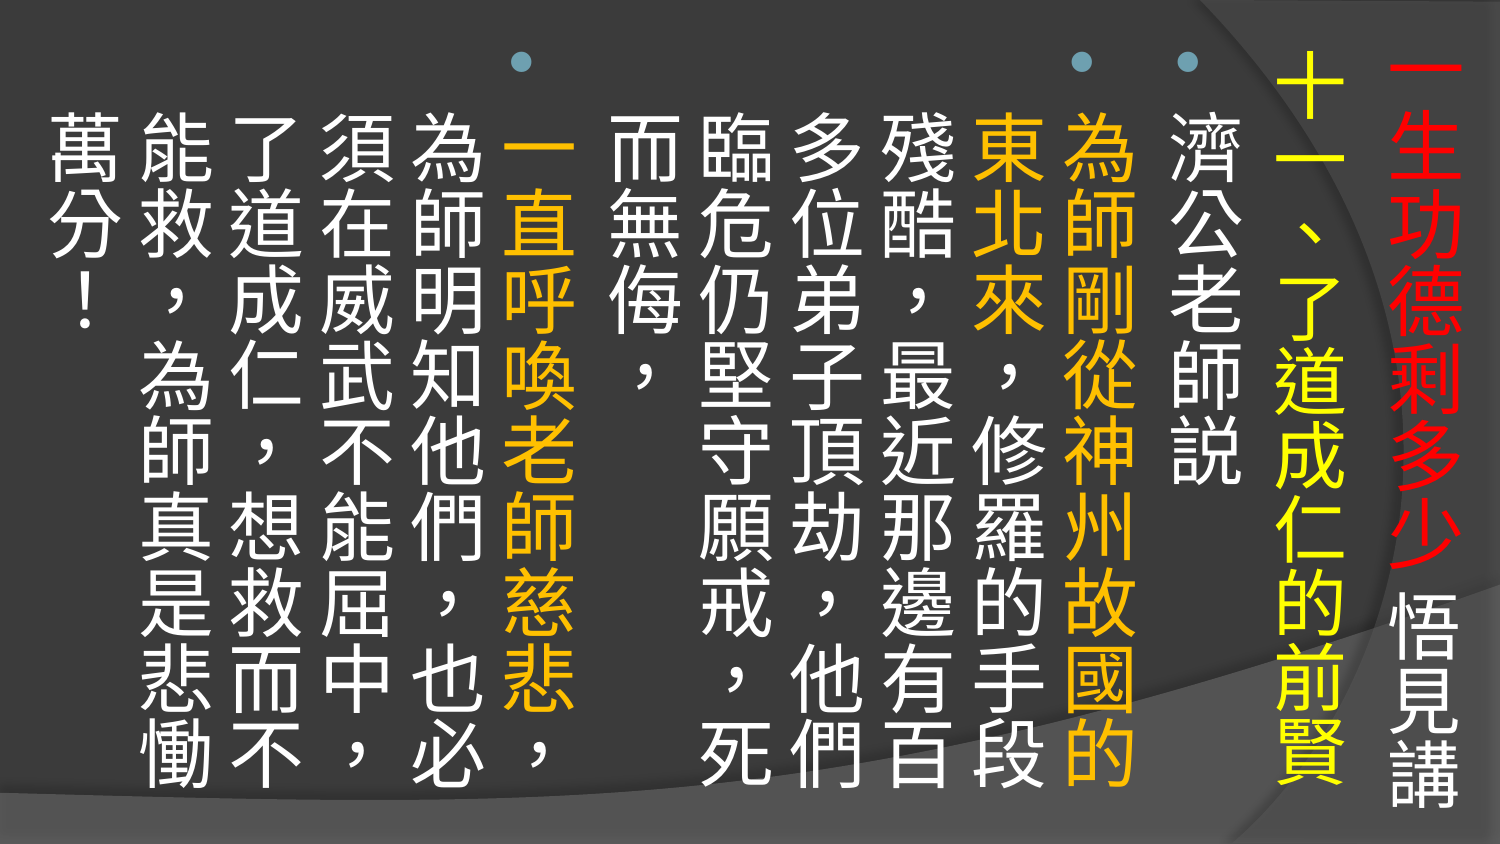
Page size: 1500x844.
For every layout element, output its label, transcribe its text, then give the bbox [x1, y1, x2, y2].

title 一生功德剩多少 悟見講 [1364, 21, 1483, 820]
list 十一、了道成仁的前賢 濟公老師説 為師剛從神州故國的東北來，修羅的手段殘酷，最近那邊有百多位弟子頂劫，他們臨危仍堅守願戒，死而無侮， 一直呼喚老師慈悲，為師明知他們，也必須在威武不能屈中，了道成仁，想救而不能救，為師真是悲慟萬分！ [29, 27, 1365, 820]
